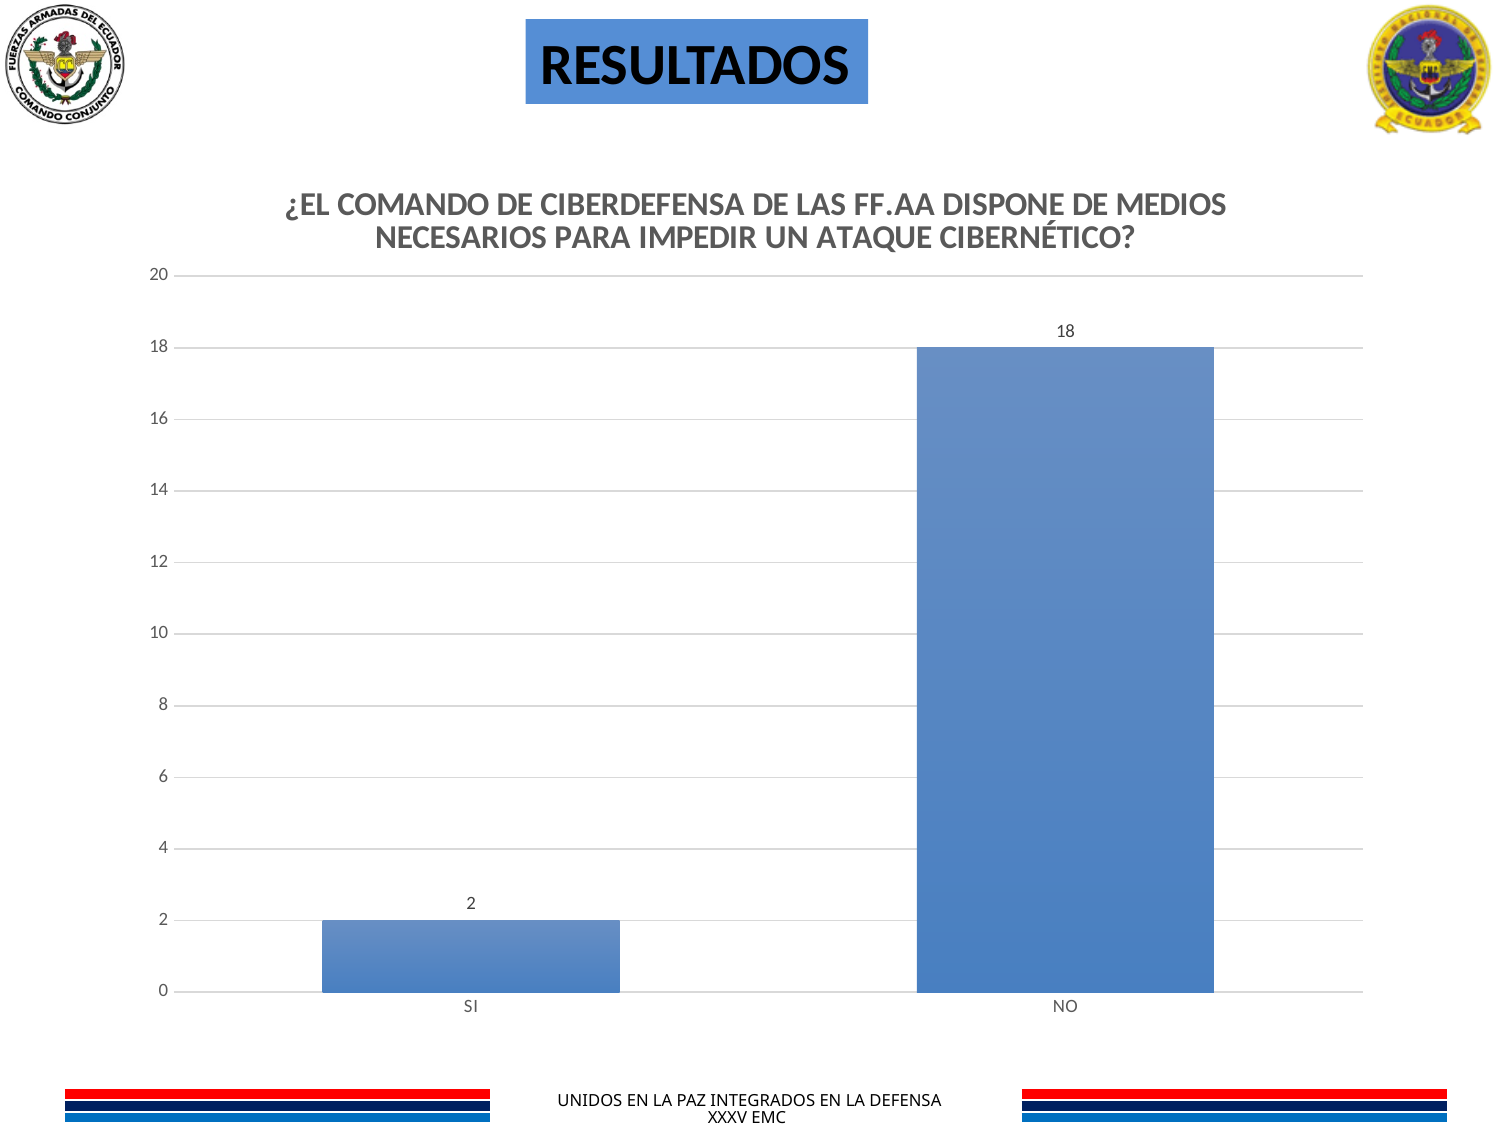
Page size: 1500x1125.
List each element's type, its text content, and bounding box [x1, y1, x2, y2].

text_box RESULTADOS [525, 19, 869, 104]
picture [1359, 0, 1500, 141]
chart [123, 136, 1389, 1036]
picture [0, 0, 130, 130]
